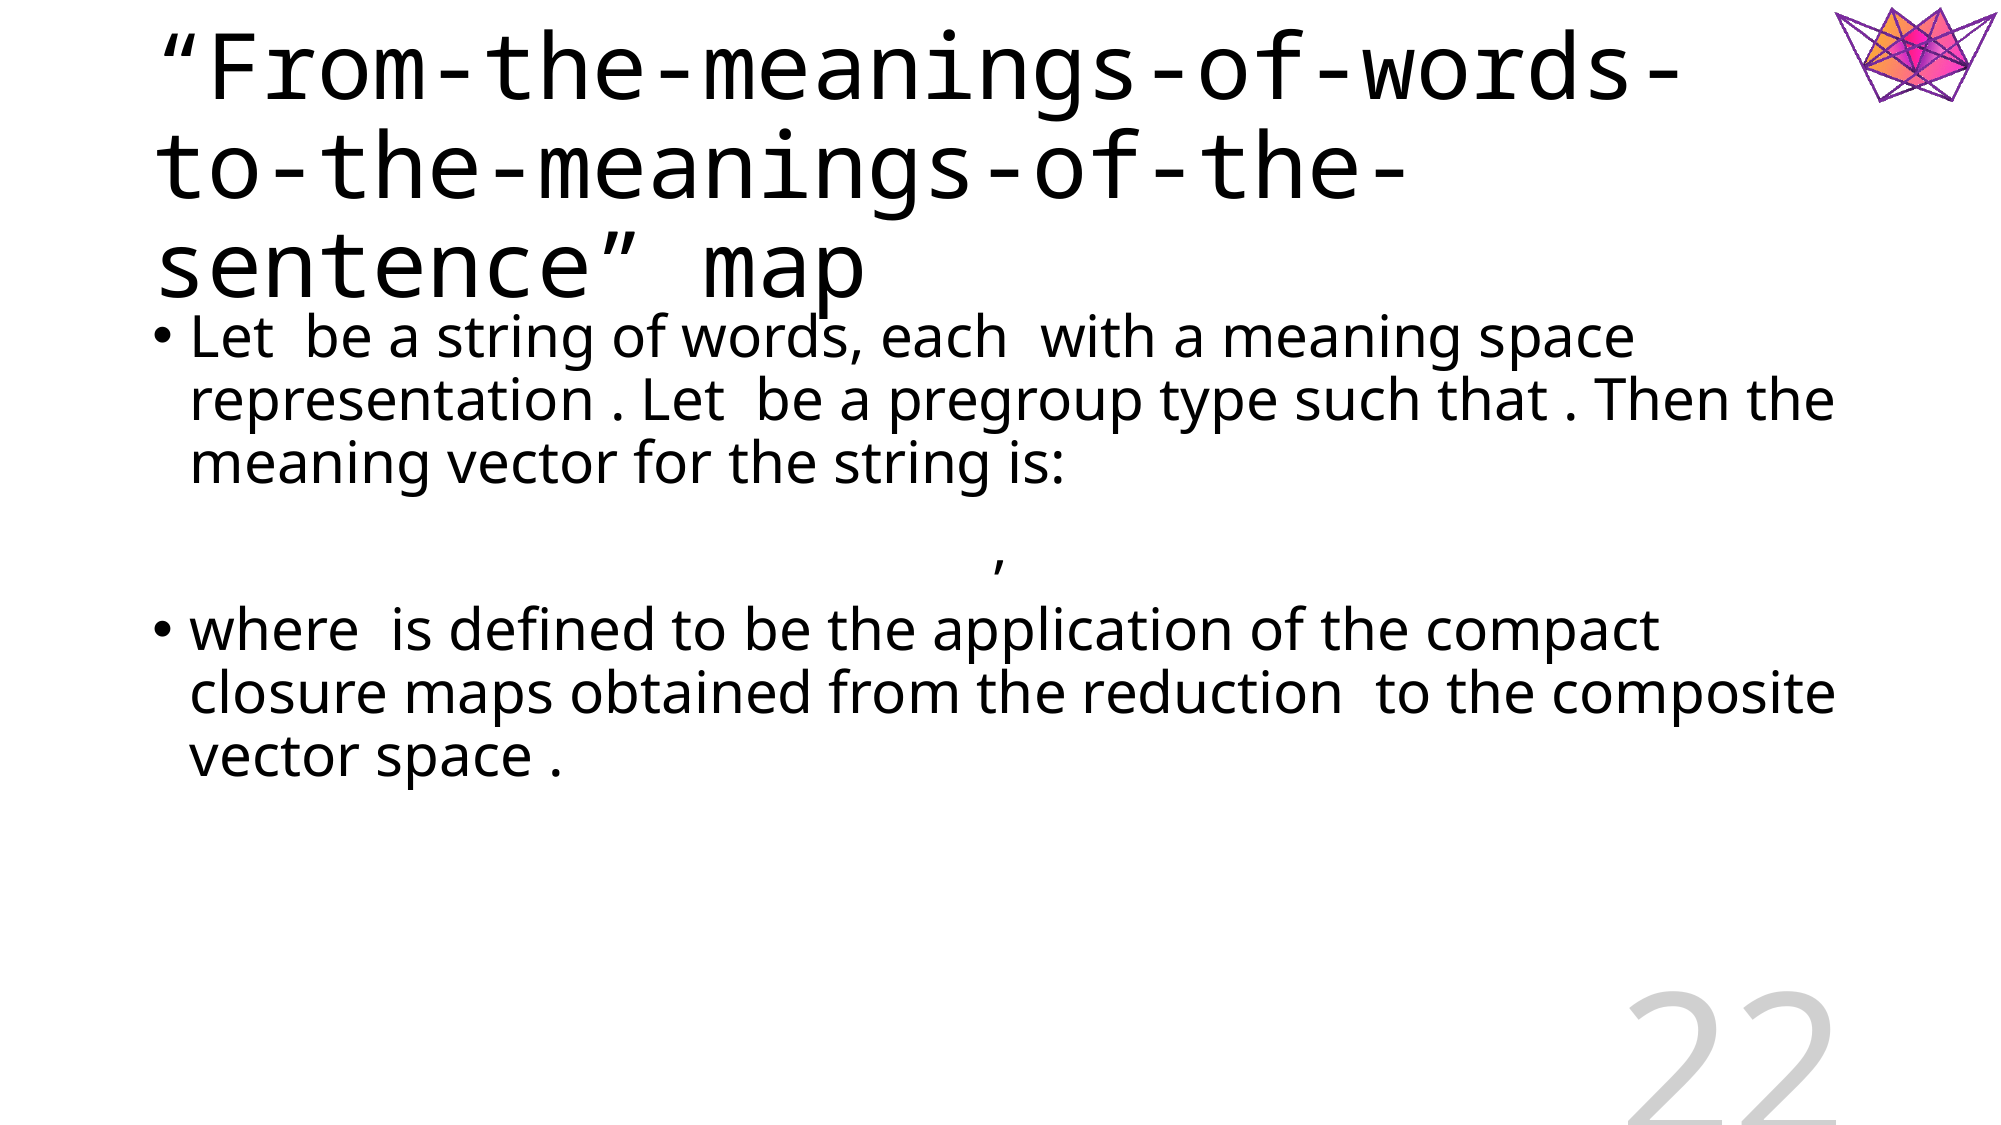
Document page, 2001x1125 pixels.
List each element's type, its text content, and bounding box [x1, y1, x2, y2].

title “From-the-meanings-of-words-to-the-meanings-of-the-sentence” map [137, 59, 1863, 278]
slide_number 22 [1412, 1042, 1863, 1103]
picture [1831, 0, 2000, 110]
